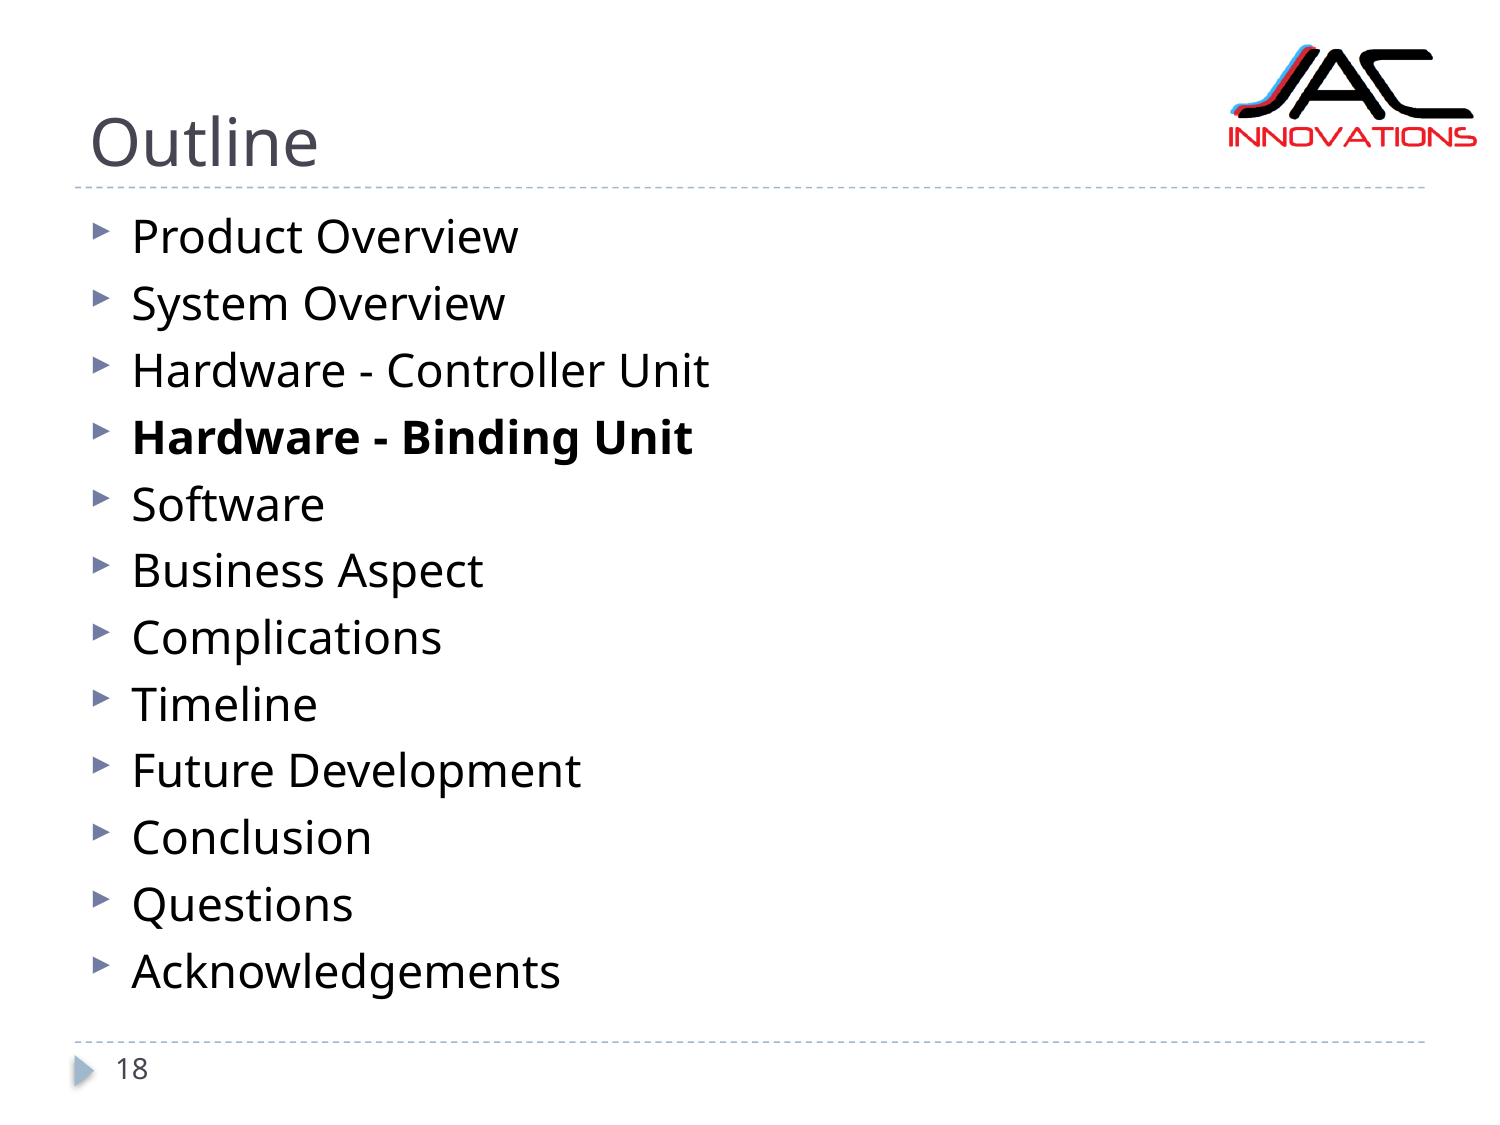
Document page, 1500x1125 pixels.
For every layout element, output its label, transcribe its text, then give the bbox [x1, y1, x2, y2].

picture [1425, 37, 1500, 152]
title Outline [75, 24, 1425, 188]
list Product Overview System Overview Hardware - Controller Unit Hardware - Binding Unit Software Business Aspect Complications Timeline Future Development Conclusion Questions Acknowledgements [75, 200, 1425, 1010]
slide_number 18 [100, 1042, 426, 1103]
